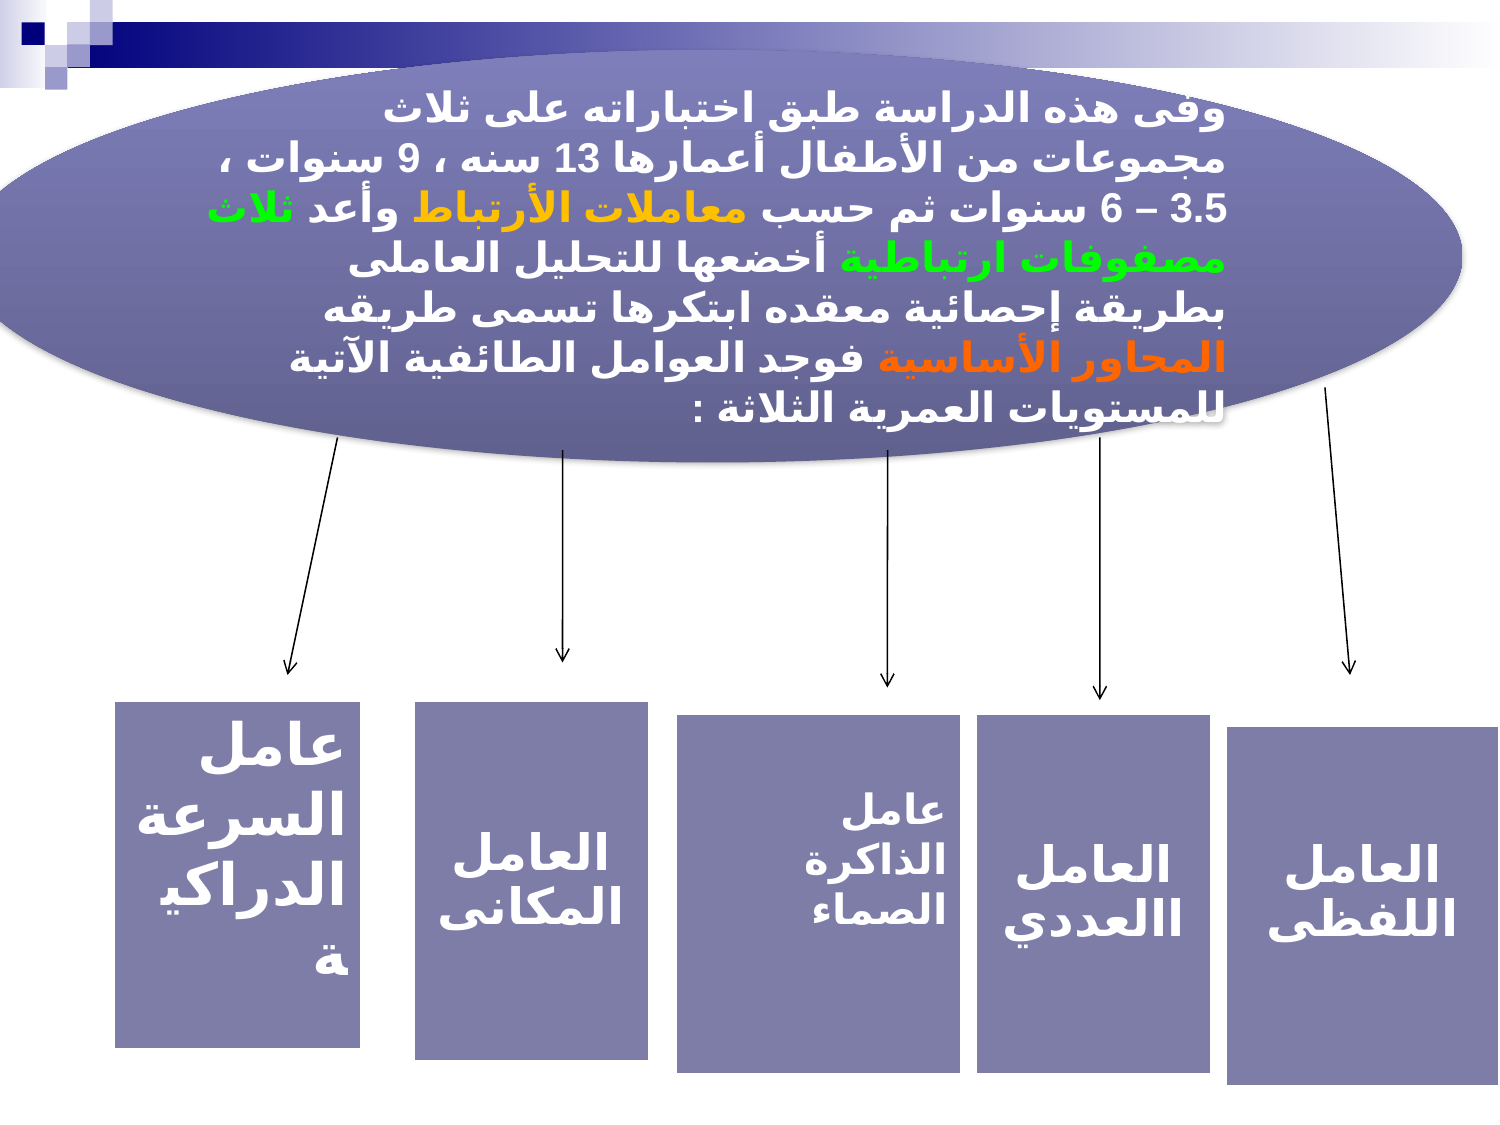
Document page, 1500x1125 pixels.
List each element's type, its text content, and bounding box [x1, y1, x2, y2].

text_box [193, 530, 432, 582]
text_box وفى هذه الدراسة طبق اختباراته على ثلاث مجموعات من الأطفال أعمارها 13 سنه ، 9 سنوات ، 3.5 – 6 سنوات ثم حسب معاملات الأرتباط وأعد ثلاث مصفوفات ارتباطية أخضعها للتحليل العاملى بطريقة إحصائية معقده ابتكرها تسمى طريقه المحاور الأساسية فوجد العوامل الطائفية الآتية للمستويات العمرية الثلاثة : [0, 49, 1463, 463]
text_box [783, 49, 1266, 115]
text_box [974, 712, 1213, 1076]
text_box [1224, 712, 1500, 1088]
text_box عامل الذاكرة الصماء [724, 775, 963, 941]
text_box [49, 49, 642, 157]
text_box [412, 699, 651, 1063]
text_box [1193, 518, 1482, 544]
text_box [673, 710, 964, 1077]
text_box عامل السرعة الدراكية [110, 698, 365, 1052]
